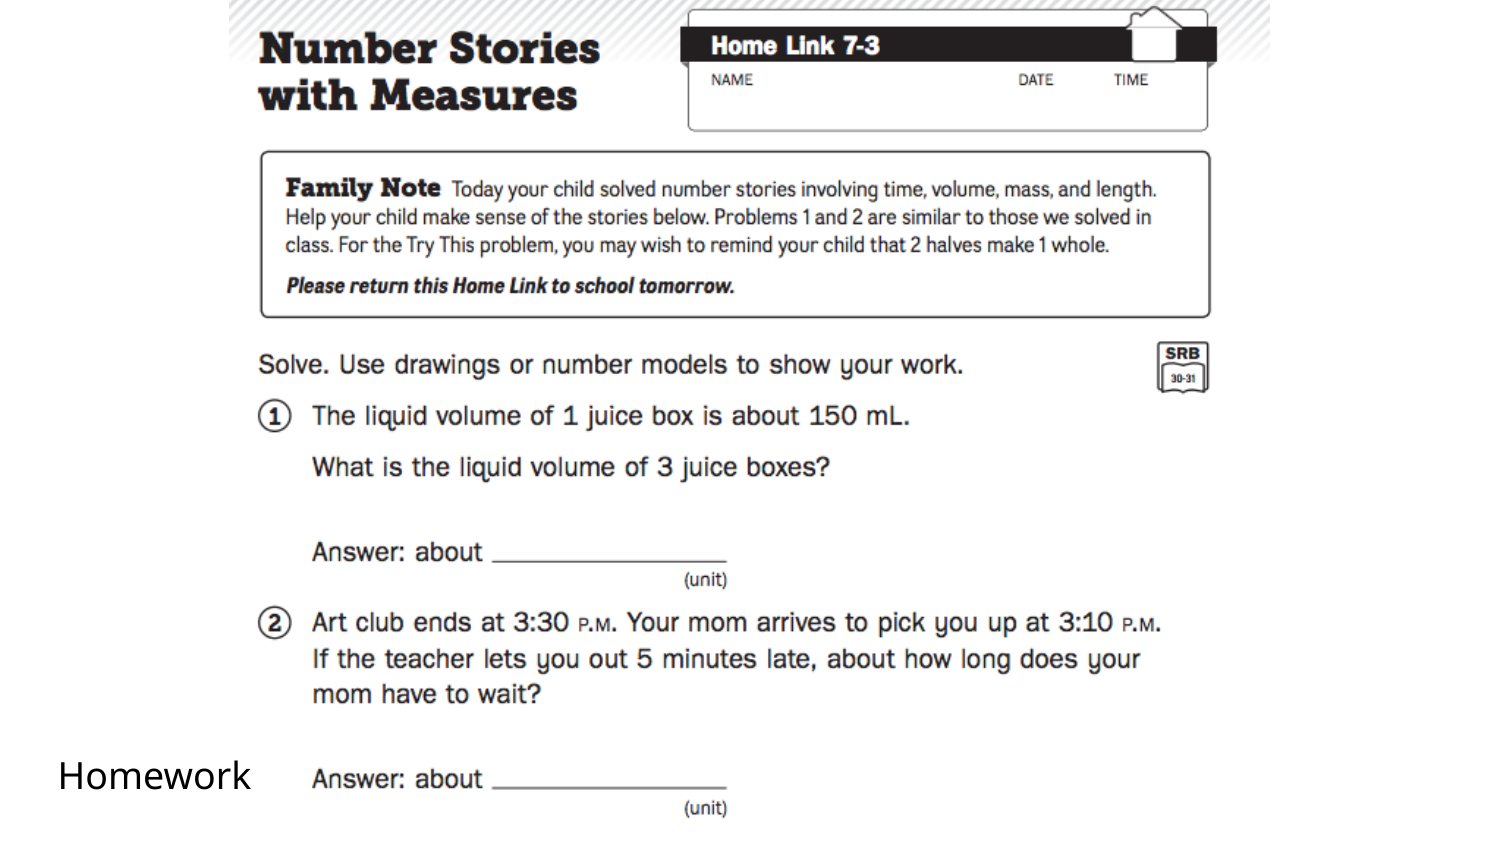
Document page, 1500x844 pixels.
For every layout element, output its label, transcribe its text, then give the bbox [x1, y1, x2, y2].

text_box Homework [0, 737, 224, 804]
picture [229, 0, 1271, 844]
